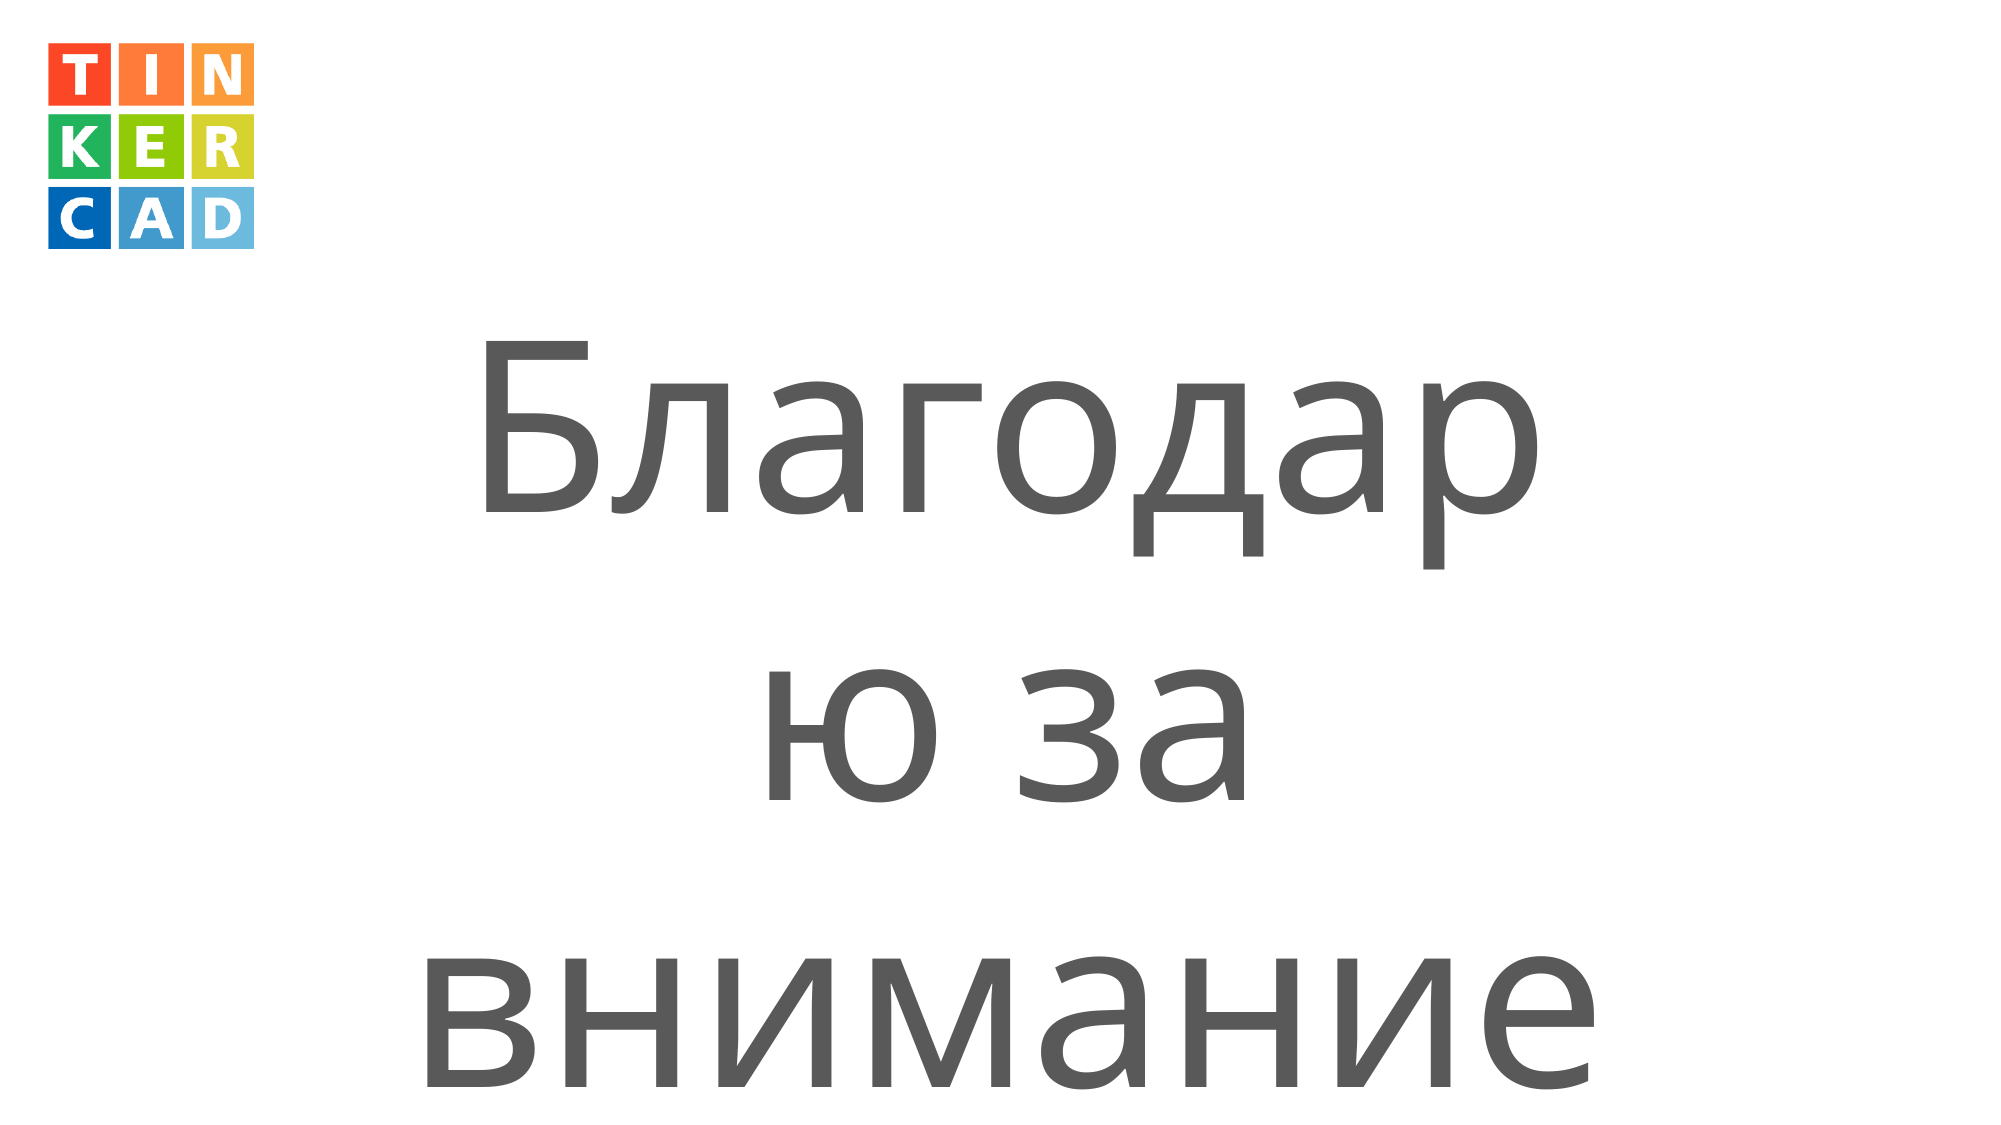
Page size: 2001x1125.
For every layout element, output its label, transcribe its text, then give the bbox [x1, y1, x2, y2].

text_box Благодарю за внимание [348, 265, 1665, 1125]
picture [47, 42, 254, 250]
